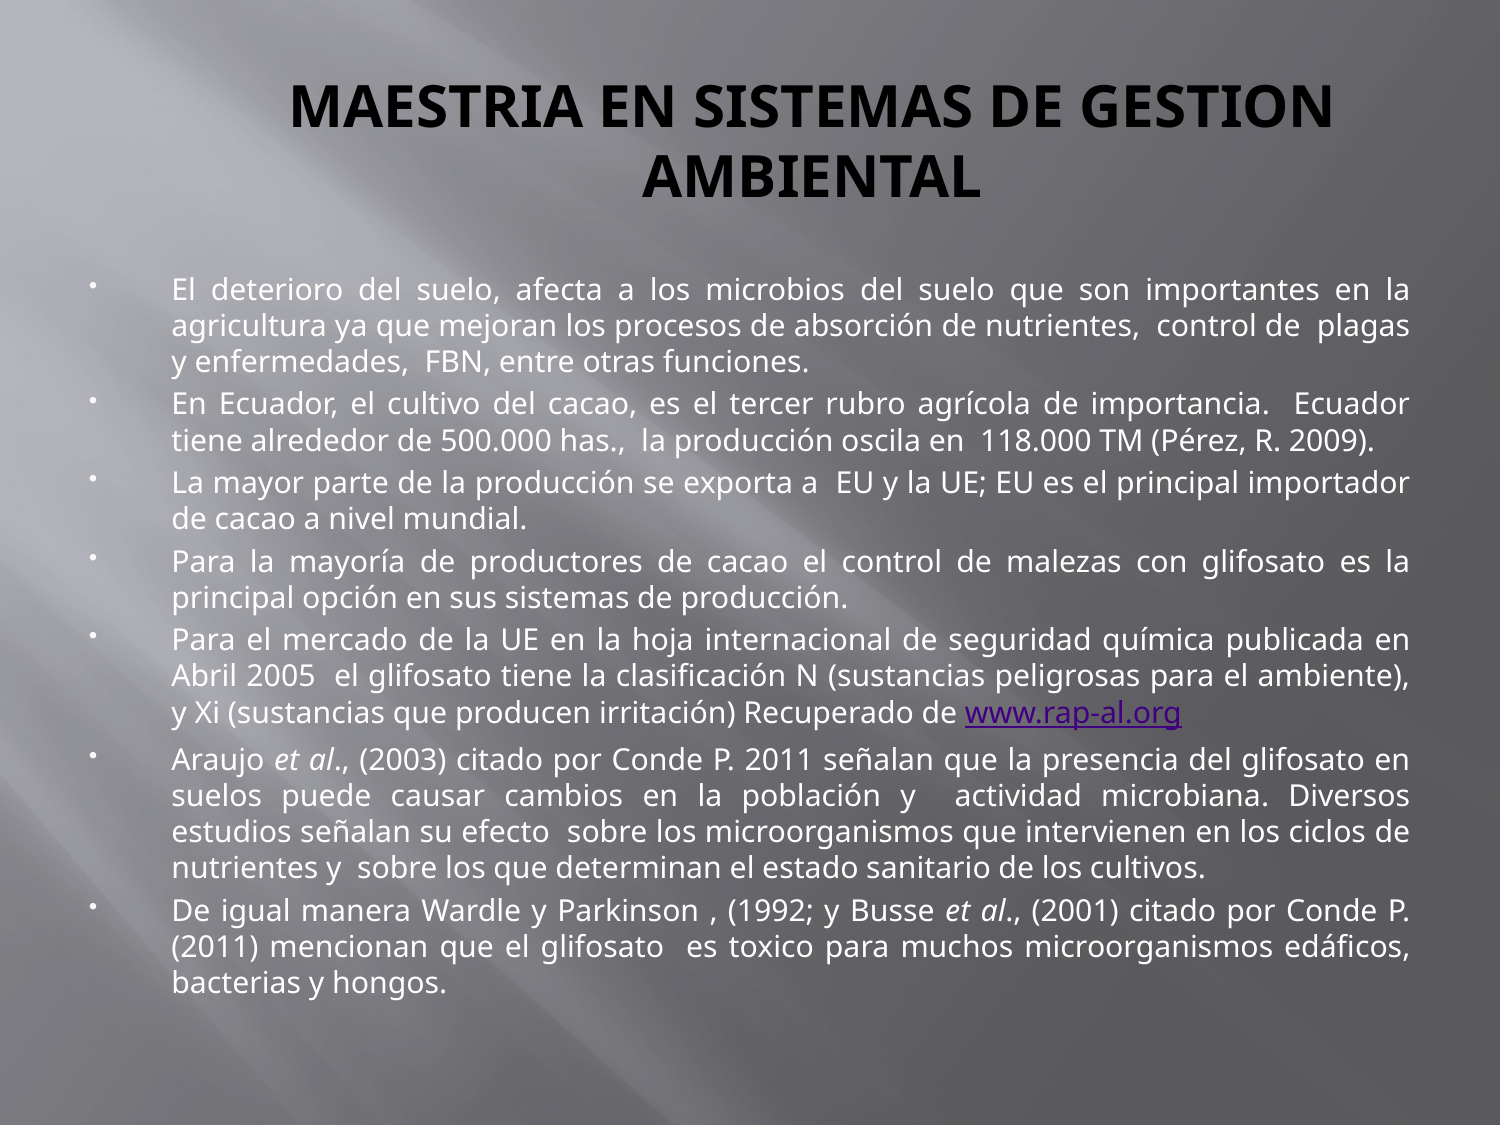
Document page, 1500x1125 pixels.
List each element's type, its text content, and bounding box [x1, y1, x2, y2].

list El deterioro del suelo, afecta a los microbios del suelo que son importantes en la agricultura ya que mejoran los procesos de absorción de nutrientes, control de plagas y enfermedades, FBN, entre otras funciones. En Ecuador, el cultivo del cacao, es el tercer rubro agrícola de importancia. Ecuador tiene alrededor de 500.000 has., la producción oscila en 118.000 TM (Pérez, R. 2009). La mayor parte de la producción se exporta a EU y la UE; EU es el principal importador de cacao a nivel mundial. Para la mayoría de productores de cacao el control de malezas con glifosato es la principal opción en sus sistemas de producción. Para el mercado de la UE en la hoja internacional de seguridad química publicada en Abril 2005 el glifosato tiene la clasificación N (sustancias peligrosas para el ambiente), y Xi (sustancias que producen irritación) Recuperado de www.rap-al.org Araujo et al., (2003) citado por Conde P. 2011 señalan que la presencia del glifosato en suelos puede causar cambios en la población y actividad microbiana. Diversos estudios señalan su efecto sobre los microorganismos que intervienen en los ciclos de nutrientes y sobre los que determinan el estado sanitario de los cultivos. De igual manera Wardle y Parkinson , (1992; y Busse et al., (2001) citado por Conde P. (2011) mencionan que el glifosato es toxico para muchos microorganismos edáficos, bacterias y hongos. [75, 262, 1425, 1035]
title MAESTRIA EN SISTEMAS DE GESTION AMBIENTAL [162, 45, 1463, 233]
